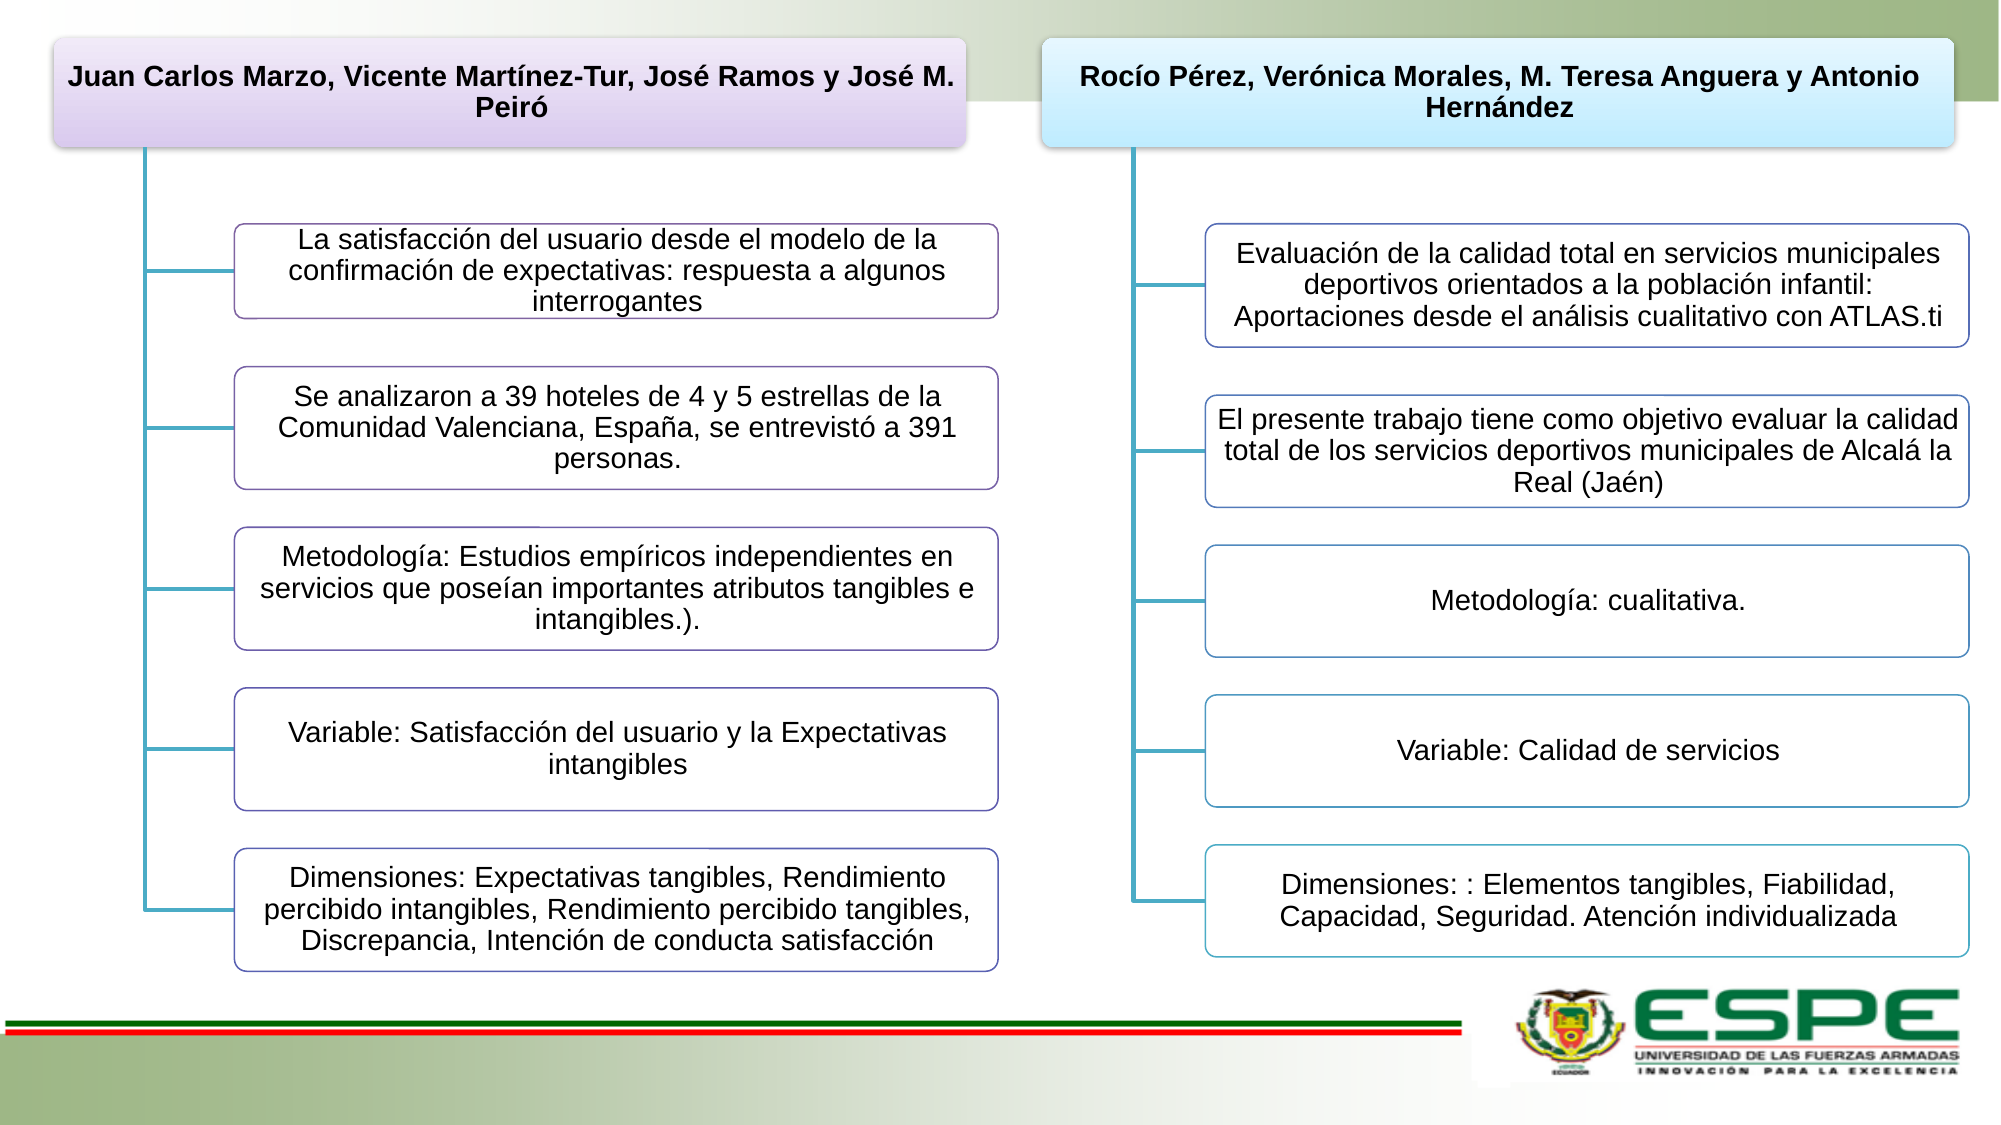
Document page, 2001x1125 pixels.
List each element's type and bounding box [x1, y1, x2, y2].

text_box [33, 37, 1972, 1125]
picture [0, 0, 2001, 1125]
